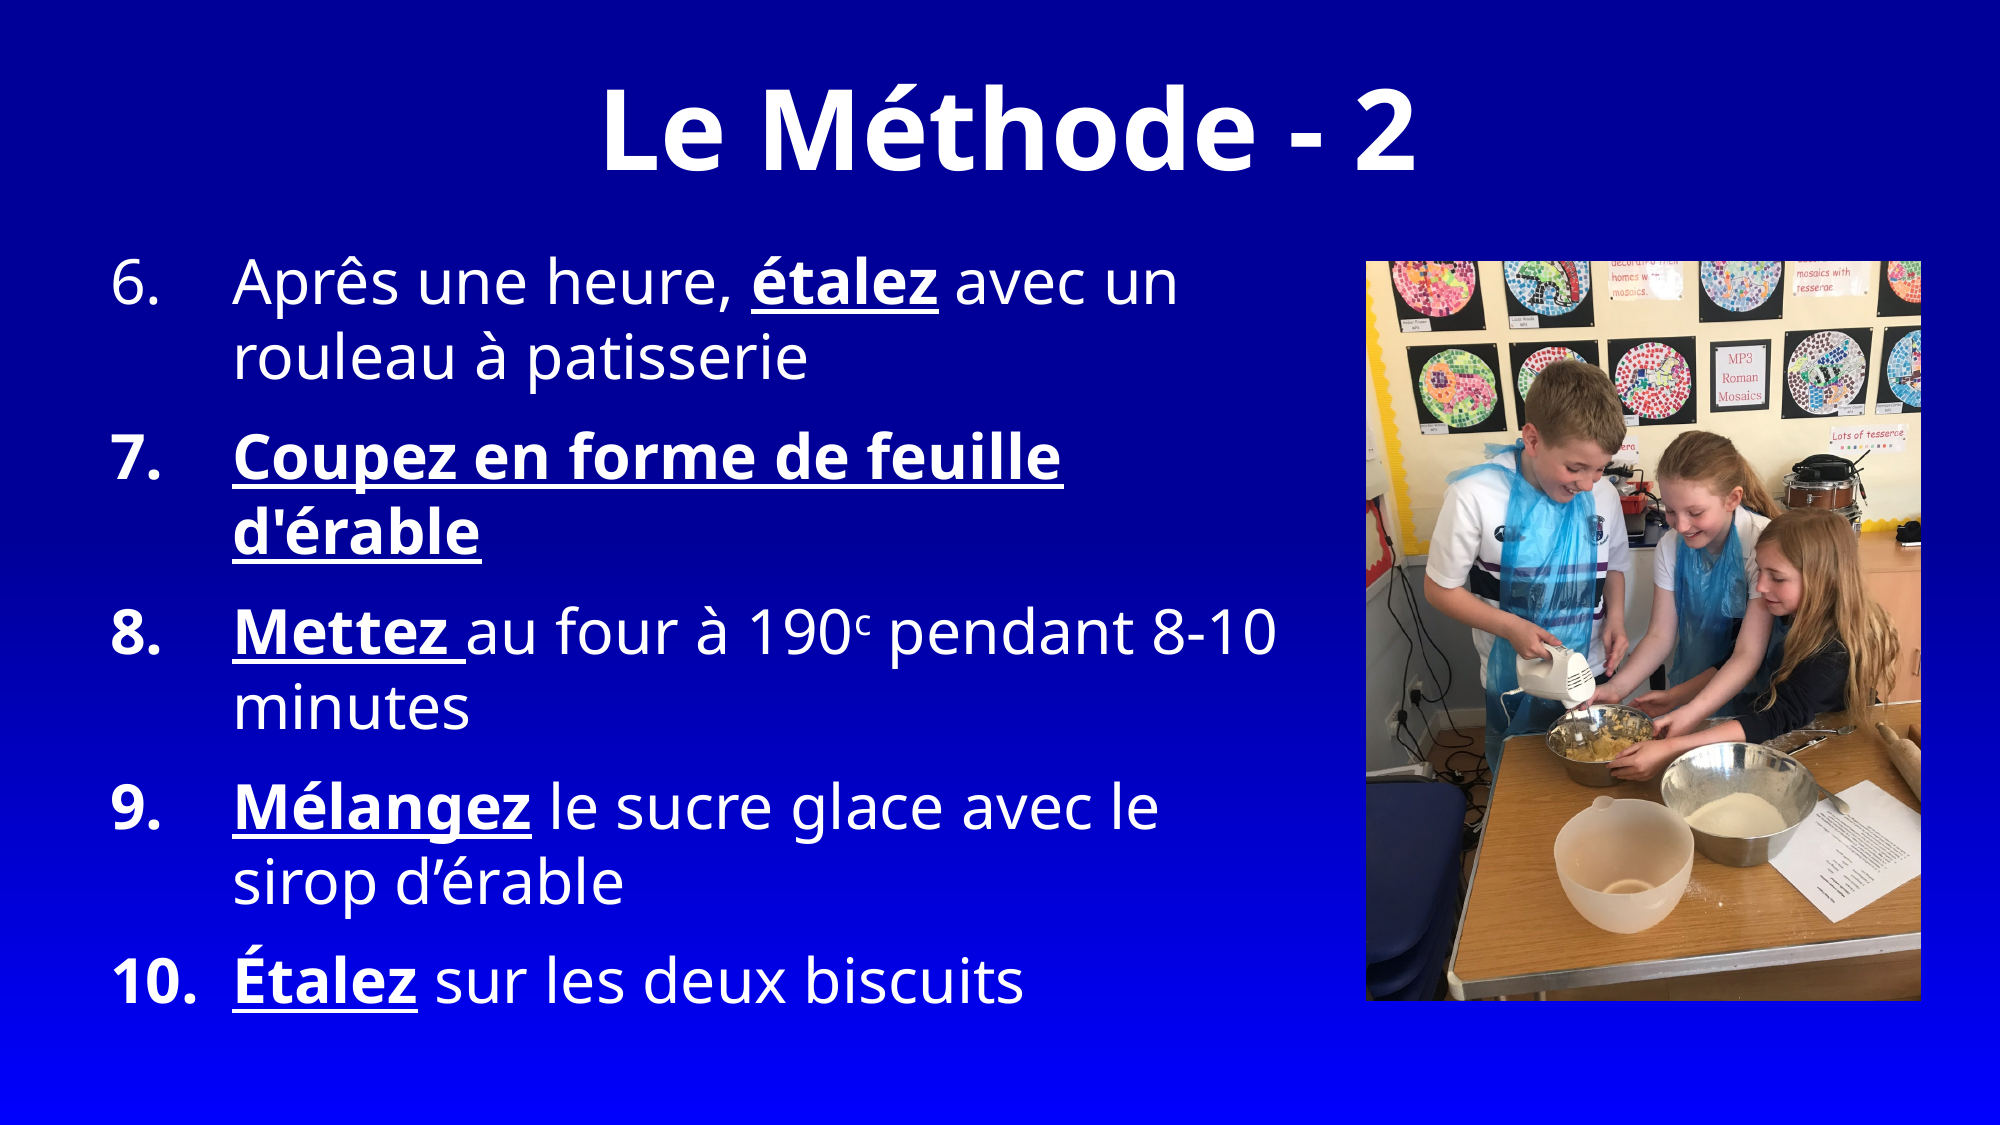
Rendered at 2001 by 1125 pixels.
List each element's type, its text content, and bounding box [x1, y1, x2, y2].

text_box Le Méthode - 2 [386, 50, 1629, 202]
picture [1366, 261, 1922, 1002]
text_box Aprês une heure, étalez avec un rouleau à patisserie Coupez en forme de feuille d'érable Mettez au four à 190c pendant 8-10 minutes Mélangez le sucre glace avec le sirop d’érable Étalez sur les deux biscuits [95, 234, 1338, 1044]
